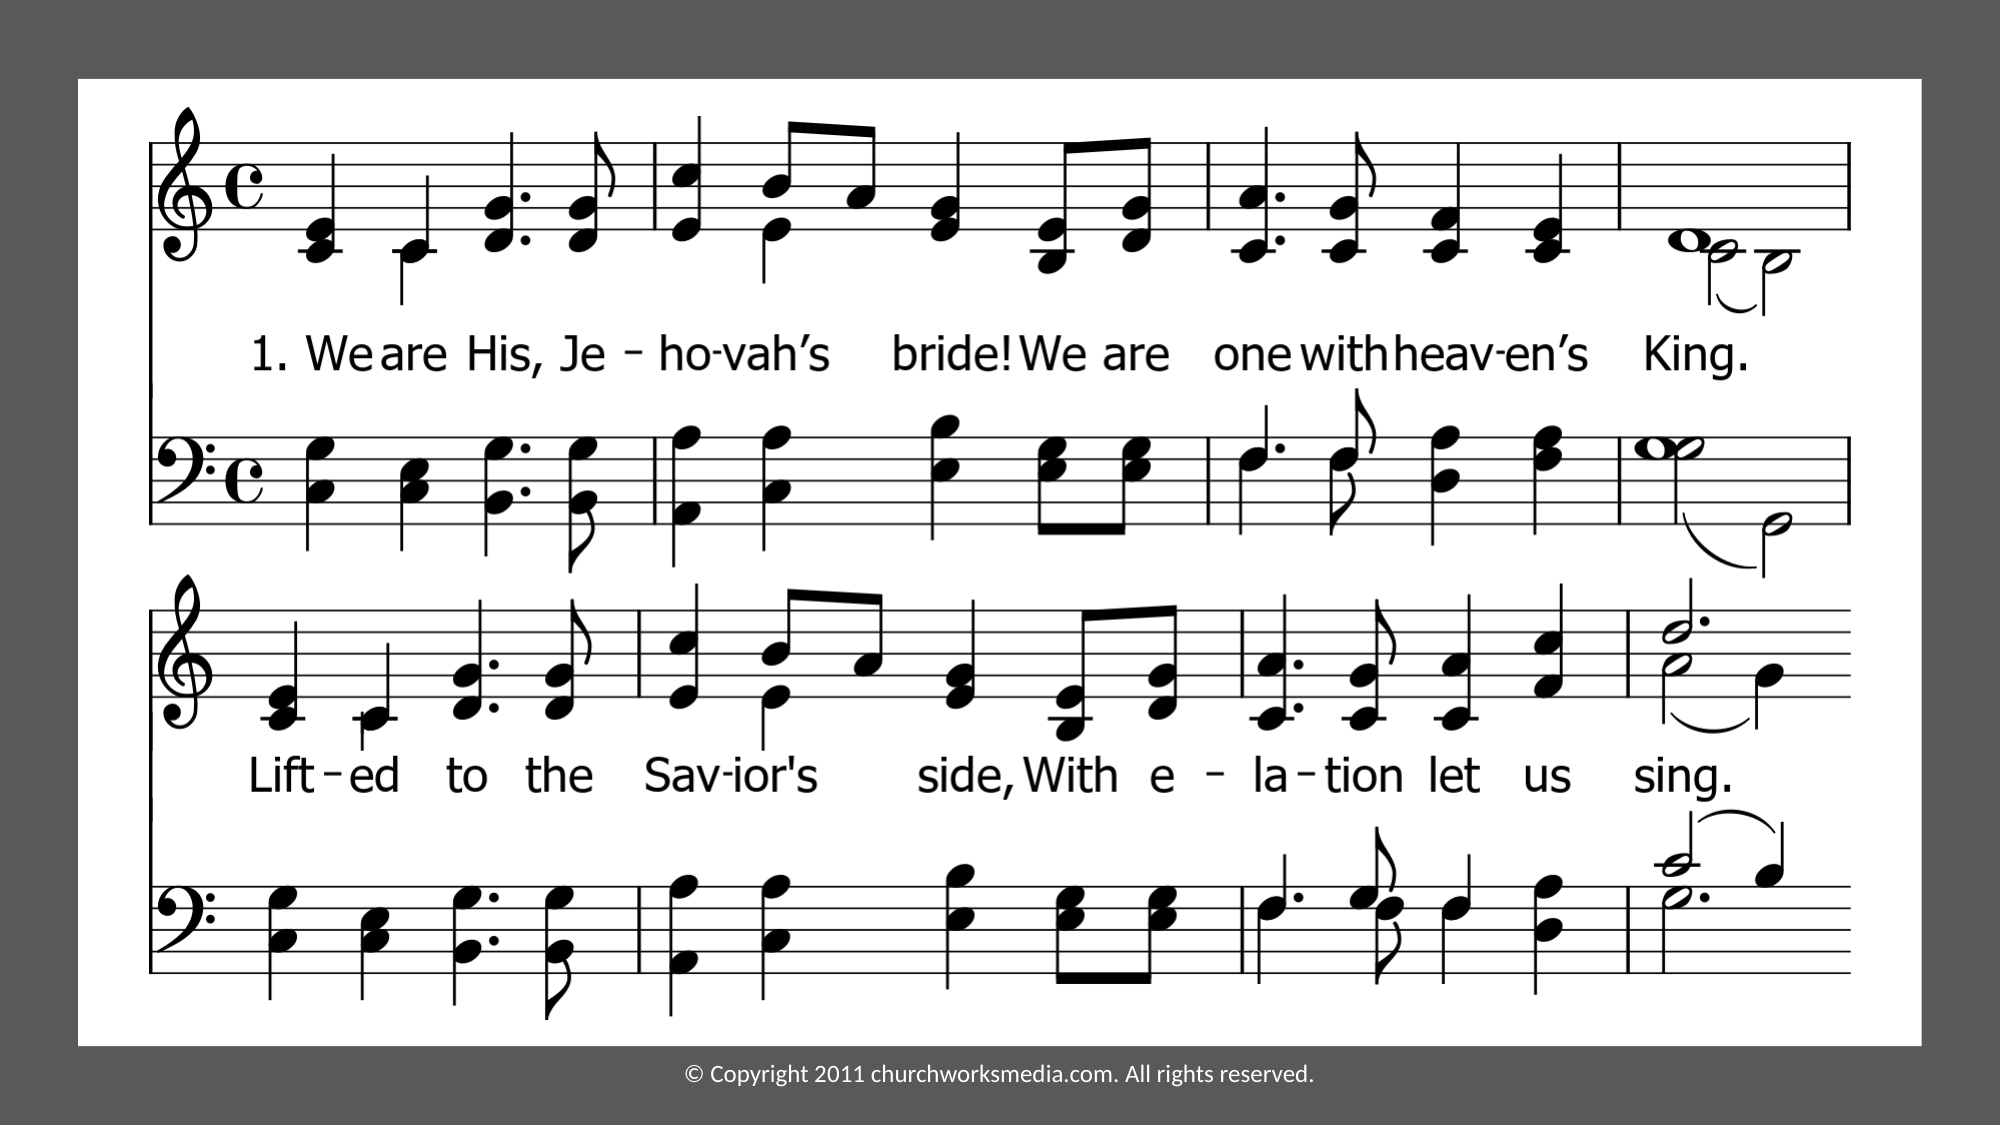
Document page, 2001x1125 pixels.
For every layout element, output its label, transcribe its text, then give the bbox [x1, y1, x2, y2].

text_box [0, 0, 2000, 1125]
text_box [77, 78, 1923, 1047]
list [149, 105, 1851, 1020]
footer © Copyright 2011 churchworksmedia.com. All rights reserved. [662, 1042, 1338, 1103]
